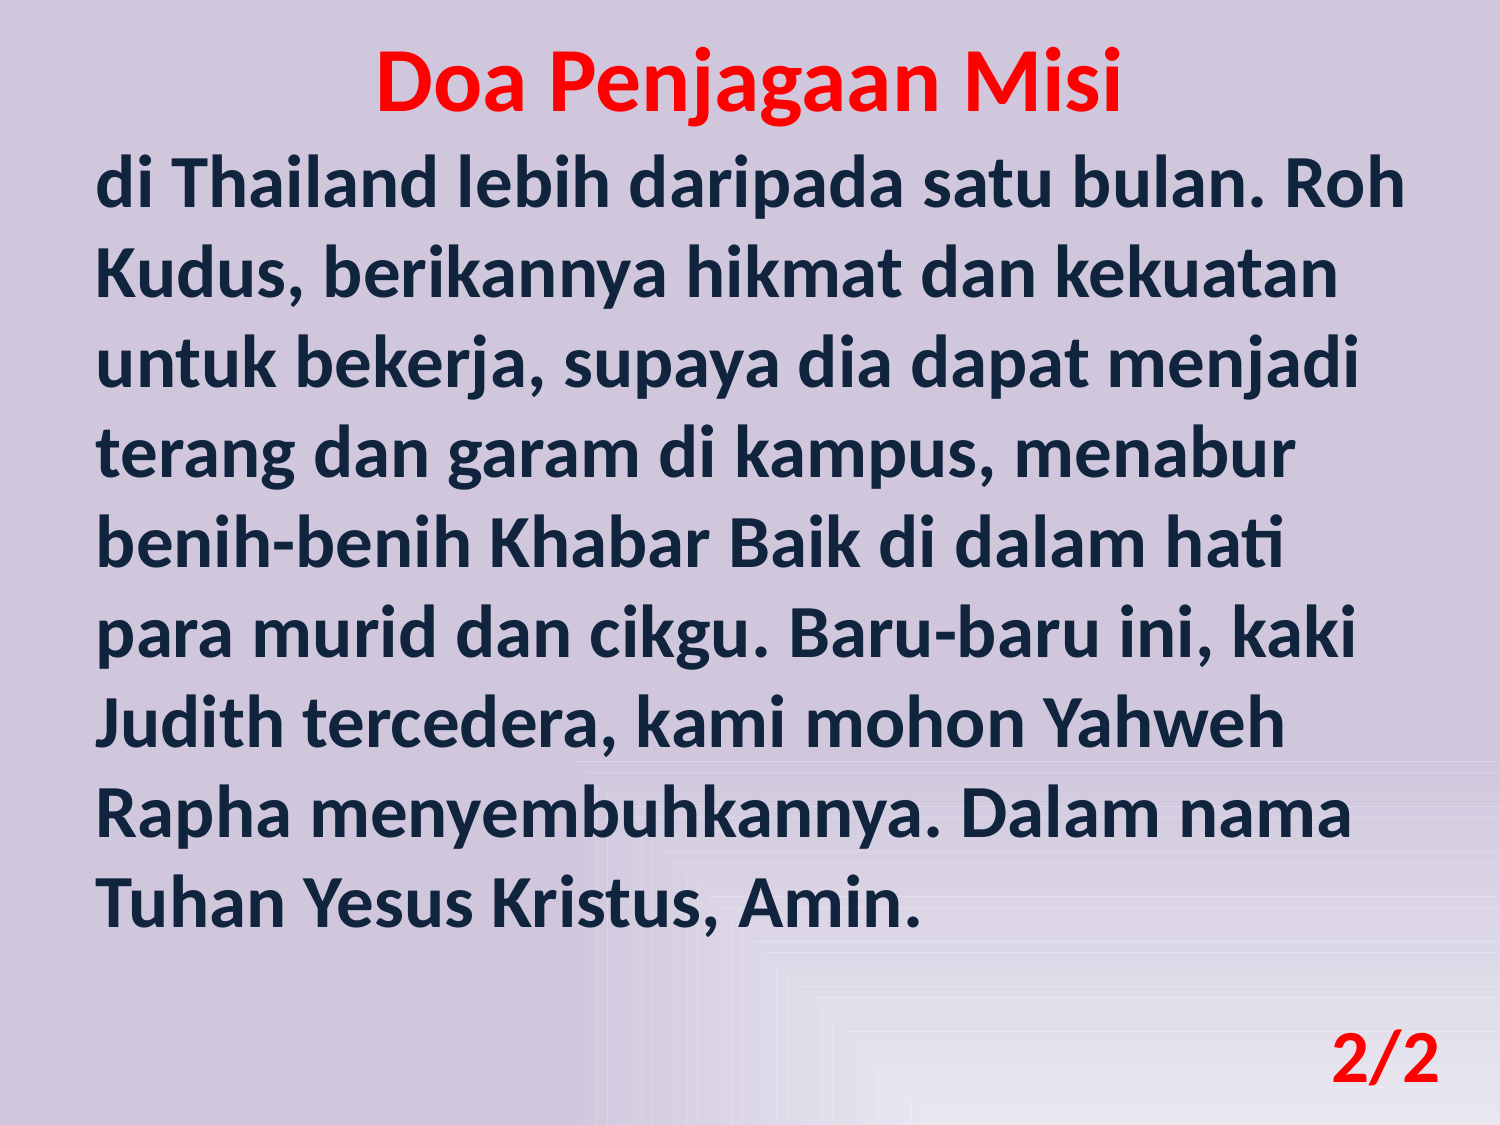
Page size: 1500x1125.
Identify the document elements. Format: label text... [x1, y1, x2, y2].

text_box 2/2 [1317, 1000, 1473, 1105]
list di Thailand lebih daripada satu bulan. Roh Kudus, berikannya hikmat dan kekuatan untuk bekerja, supaya dia dapat menjadi terang dan garam di kampus, menabur benih-benih Khabar Baik di dalam hati para murid dan cikgu. Baru-baru ini, kaki Judith tercedera, kami mohon Yahweh Rapha menyembuhkannya. Dalam nama Tuhan Yesus Kristus, Amin. [80, 125, 1435, 1043]
text_box Doa Penjagaan Misi [0, 34, 1500, 116]
